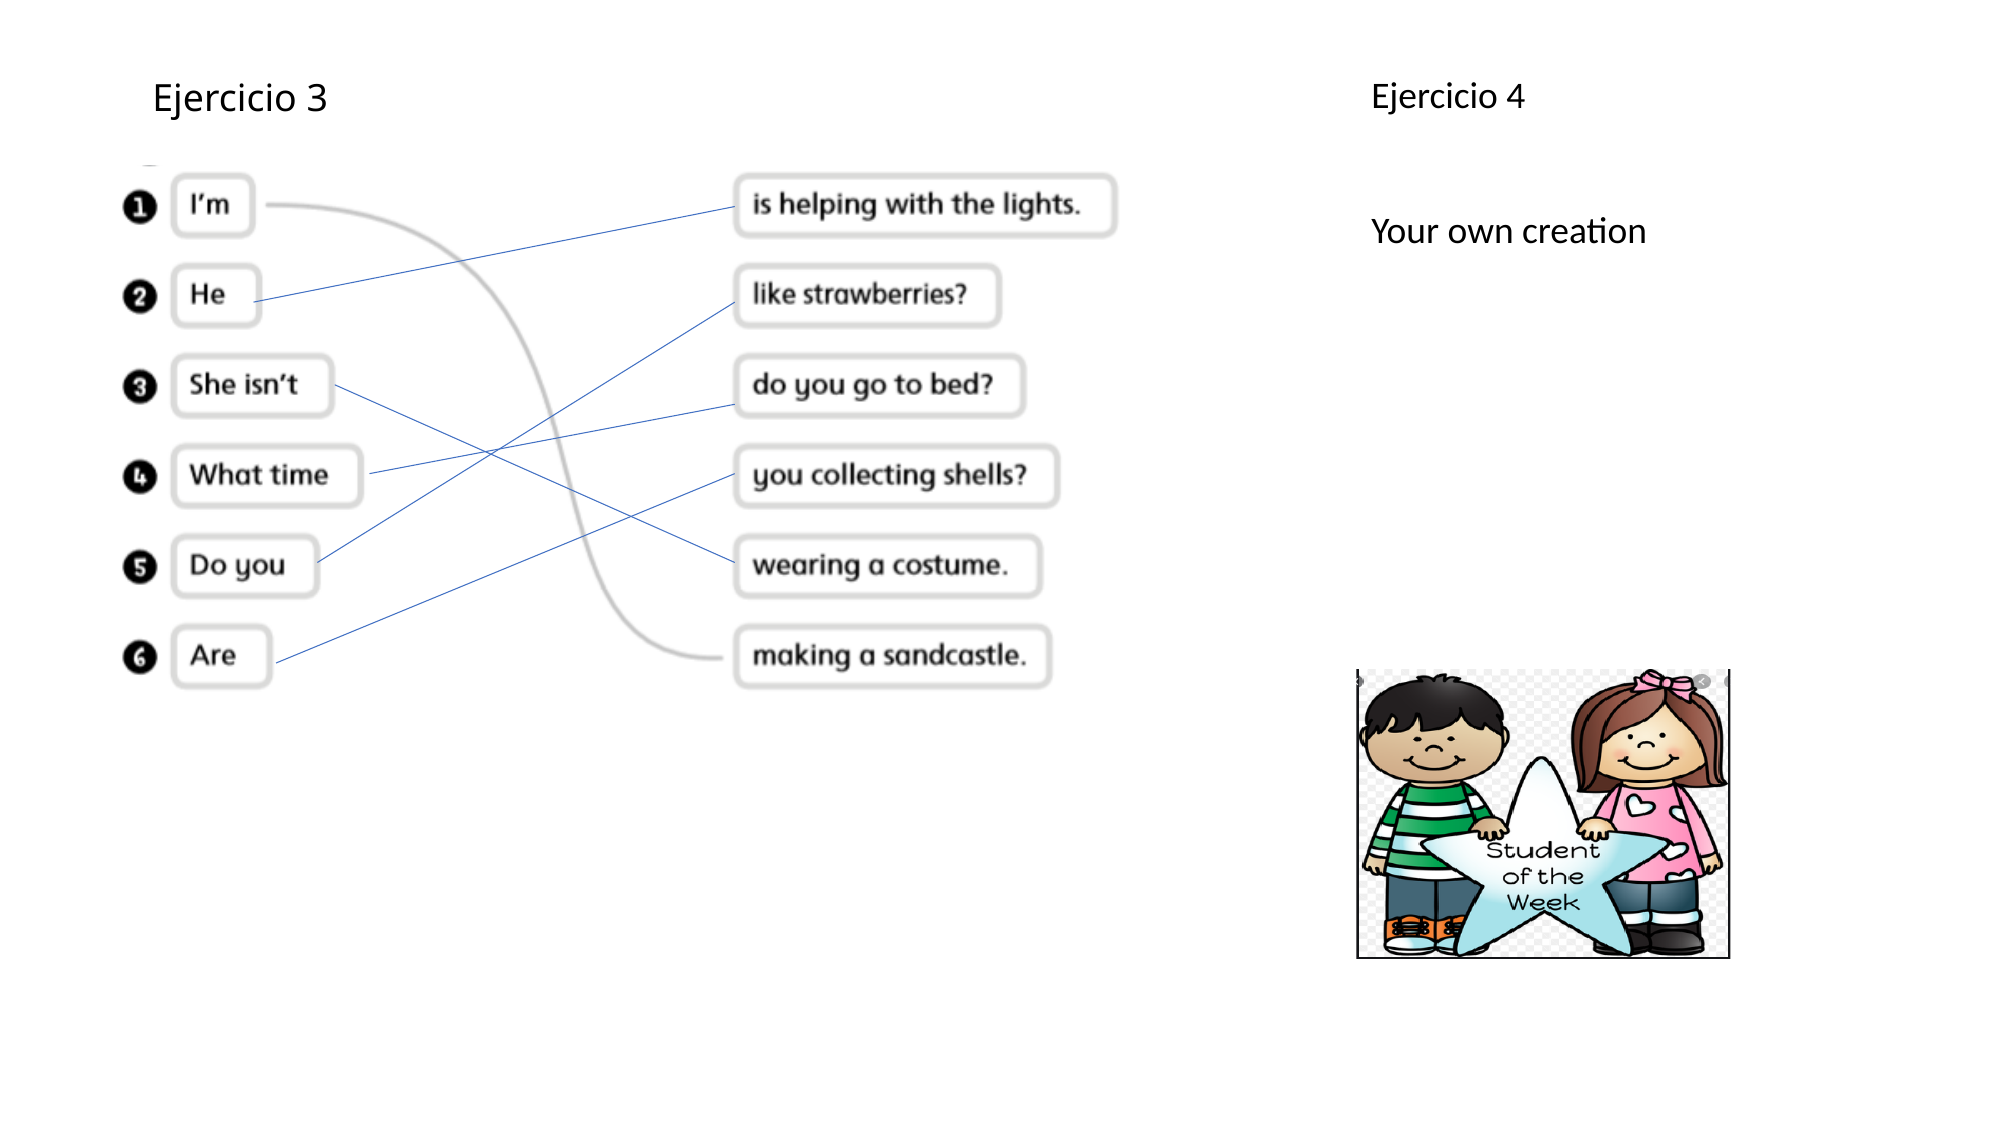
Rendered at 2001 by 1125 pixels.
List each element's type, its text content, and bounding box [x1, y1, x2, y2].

picture [1356, 669, 1731, 959]
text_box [253, 206, 735, 303]
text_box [317, 302, 735, 473]
text_box Ejercicio 4 Your own creation [1356, 63, 1829, 259]
title Ejercicio 3 [137, 59, 370, 140]
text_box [276, 473, 735, 663]
picture [97, 165, 1146, 695]
